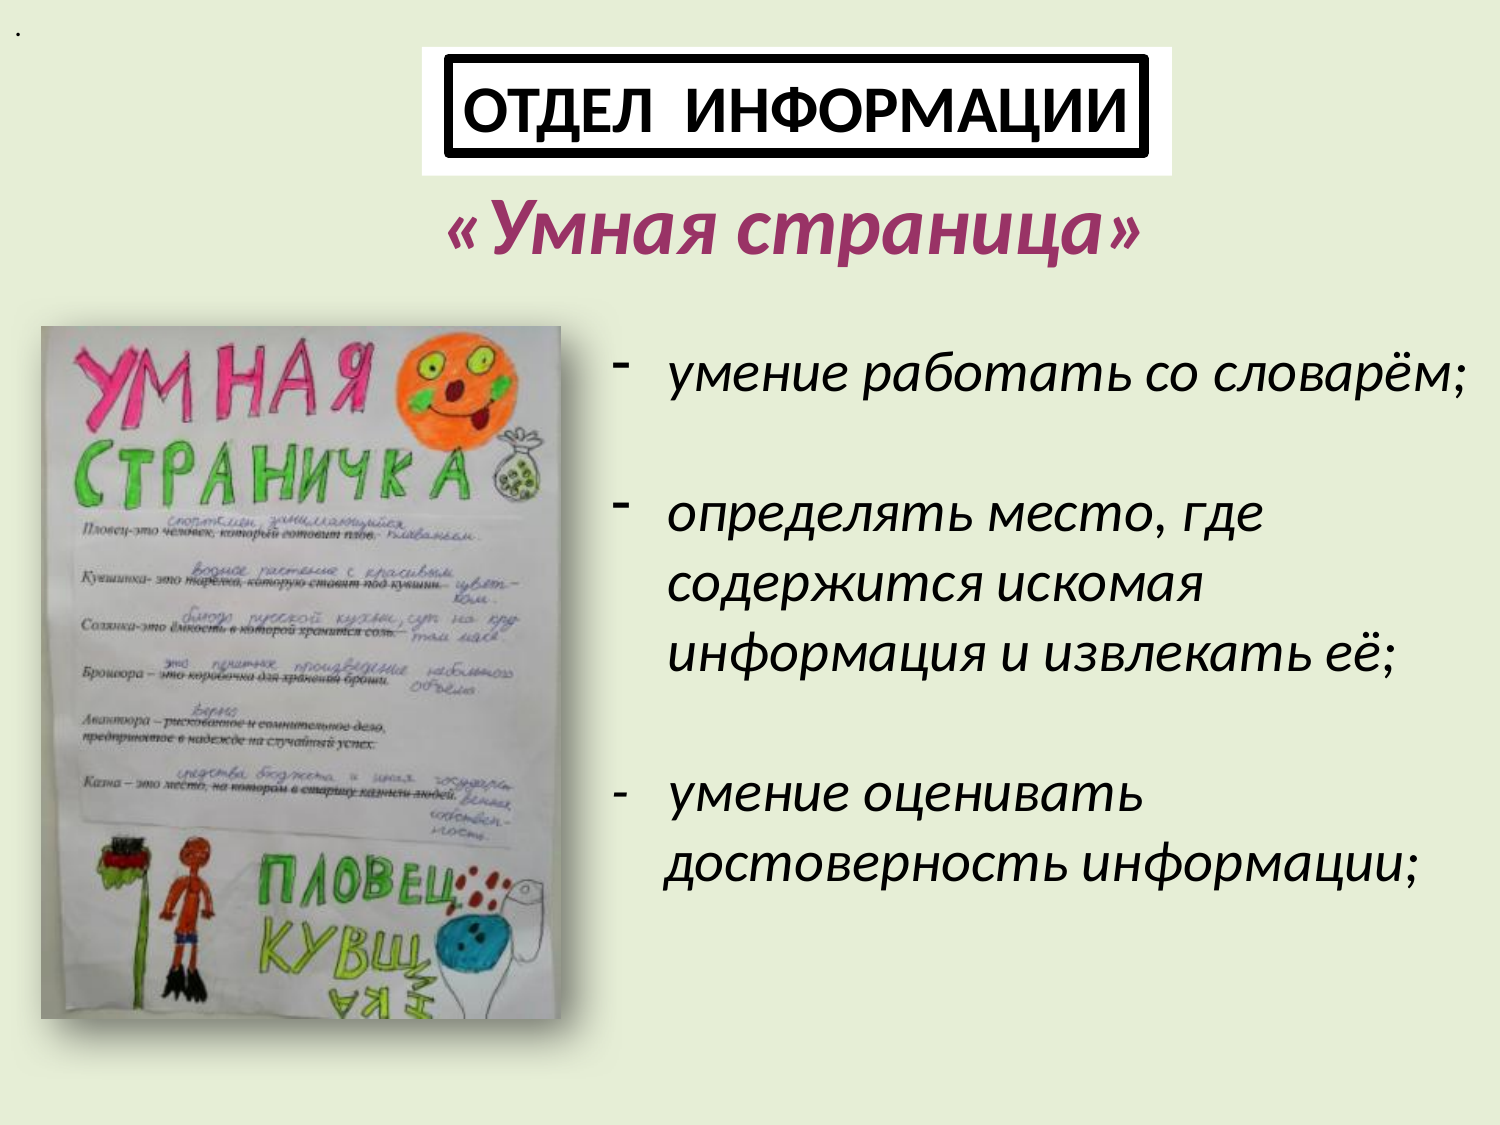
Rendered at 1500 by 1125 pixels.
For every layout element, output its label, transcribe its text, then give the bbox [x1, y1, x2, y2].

picture [41, 326, 562, 1019]
text_box ОТДЕЛ ИНФОРМАЦИИ [448, 58, 1145, 154]
text_box [420, 45, 1174, 178]
text_box . [0, 0, 38, 51]
text_box умение работать со словарём; определять место, где содержится искомая информация и извлекать её; - умение оценивать достоверность информации; [596, 326, 1495, 901]
list «Умная страница» [257, 164, 1231, 282]
